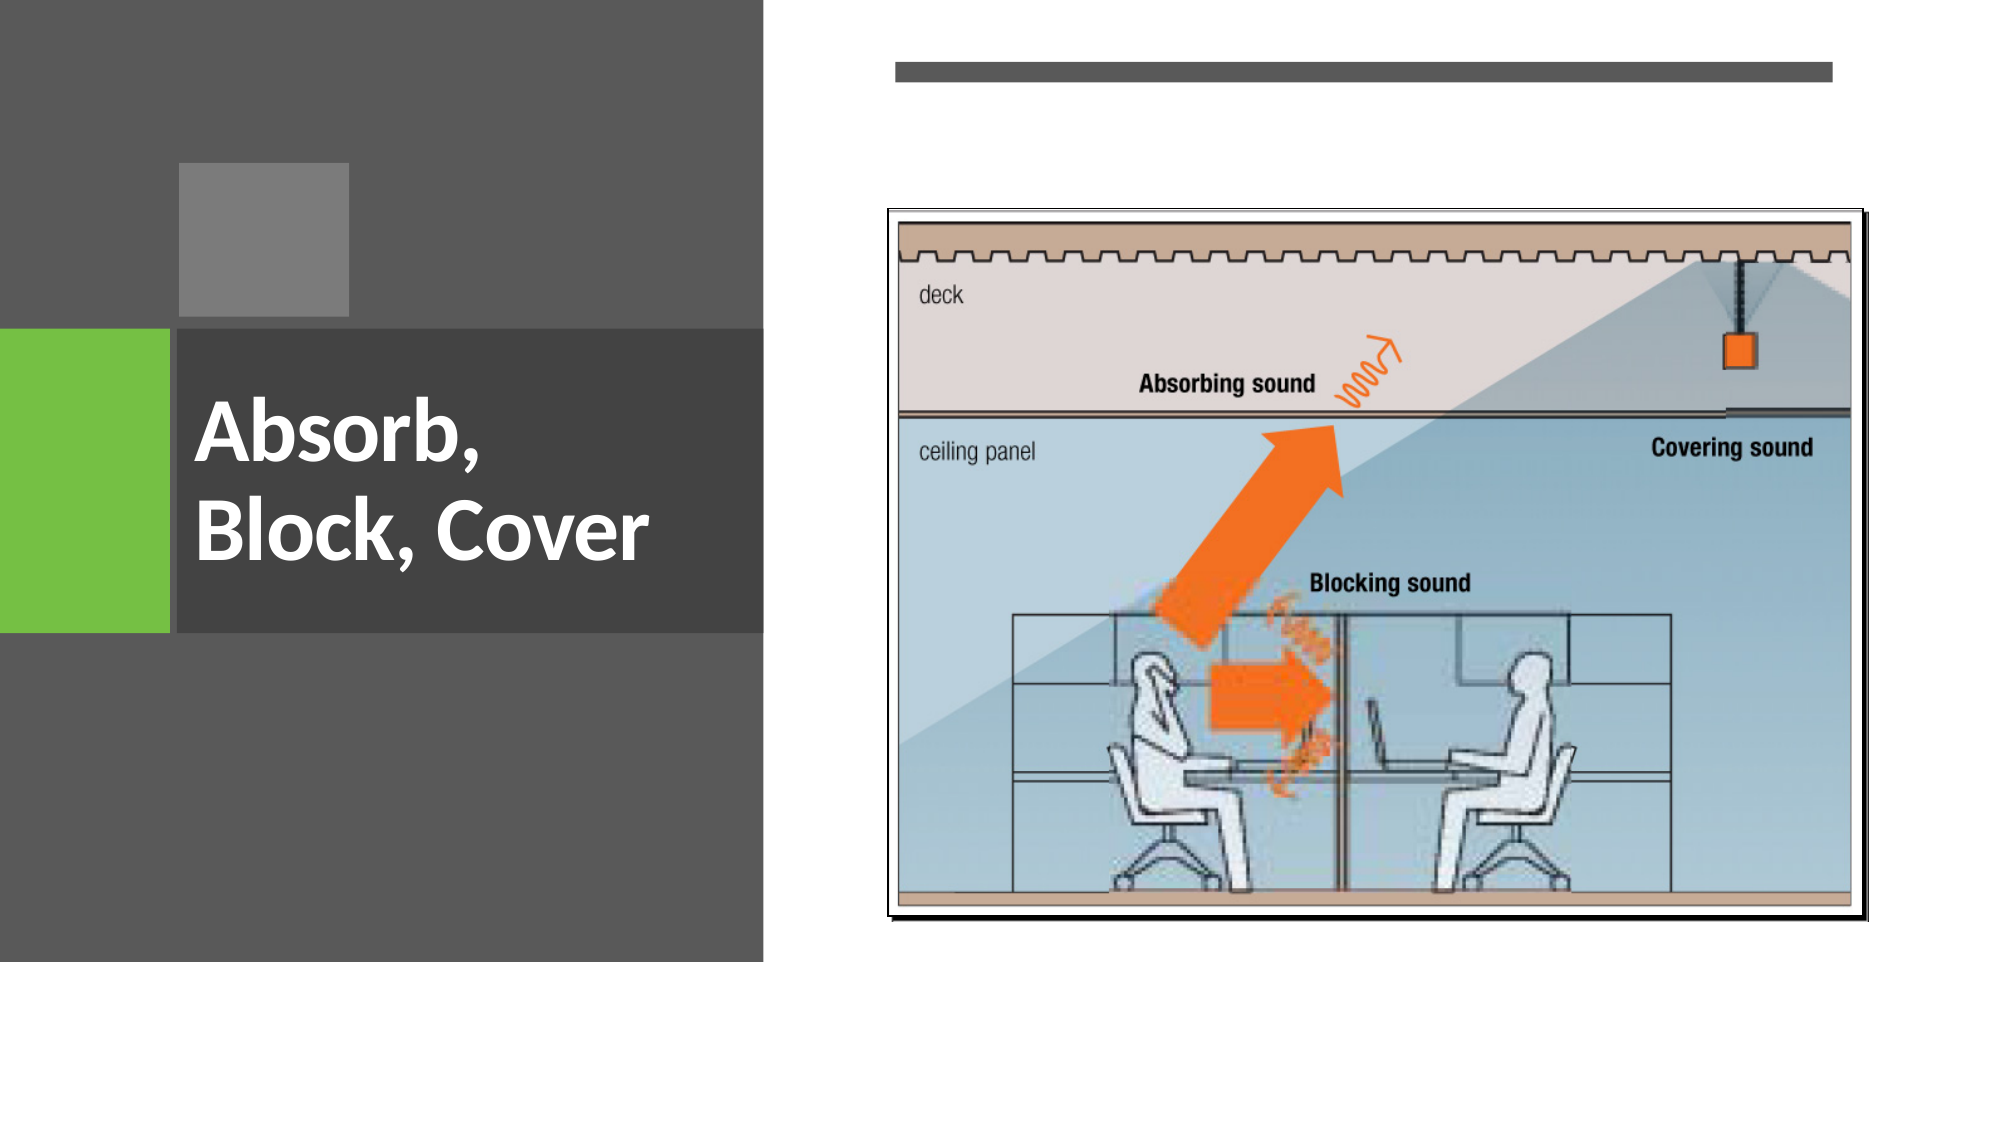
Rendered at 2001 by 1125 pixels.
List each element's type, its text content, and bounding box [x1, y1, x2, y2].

picture [888, 208, 1863, 917]
title Absorb, Block, Cover [179, 309, 723, 653]
